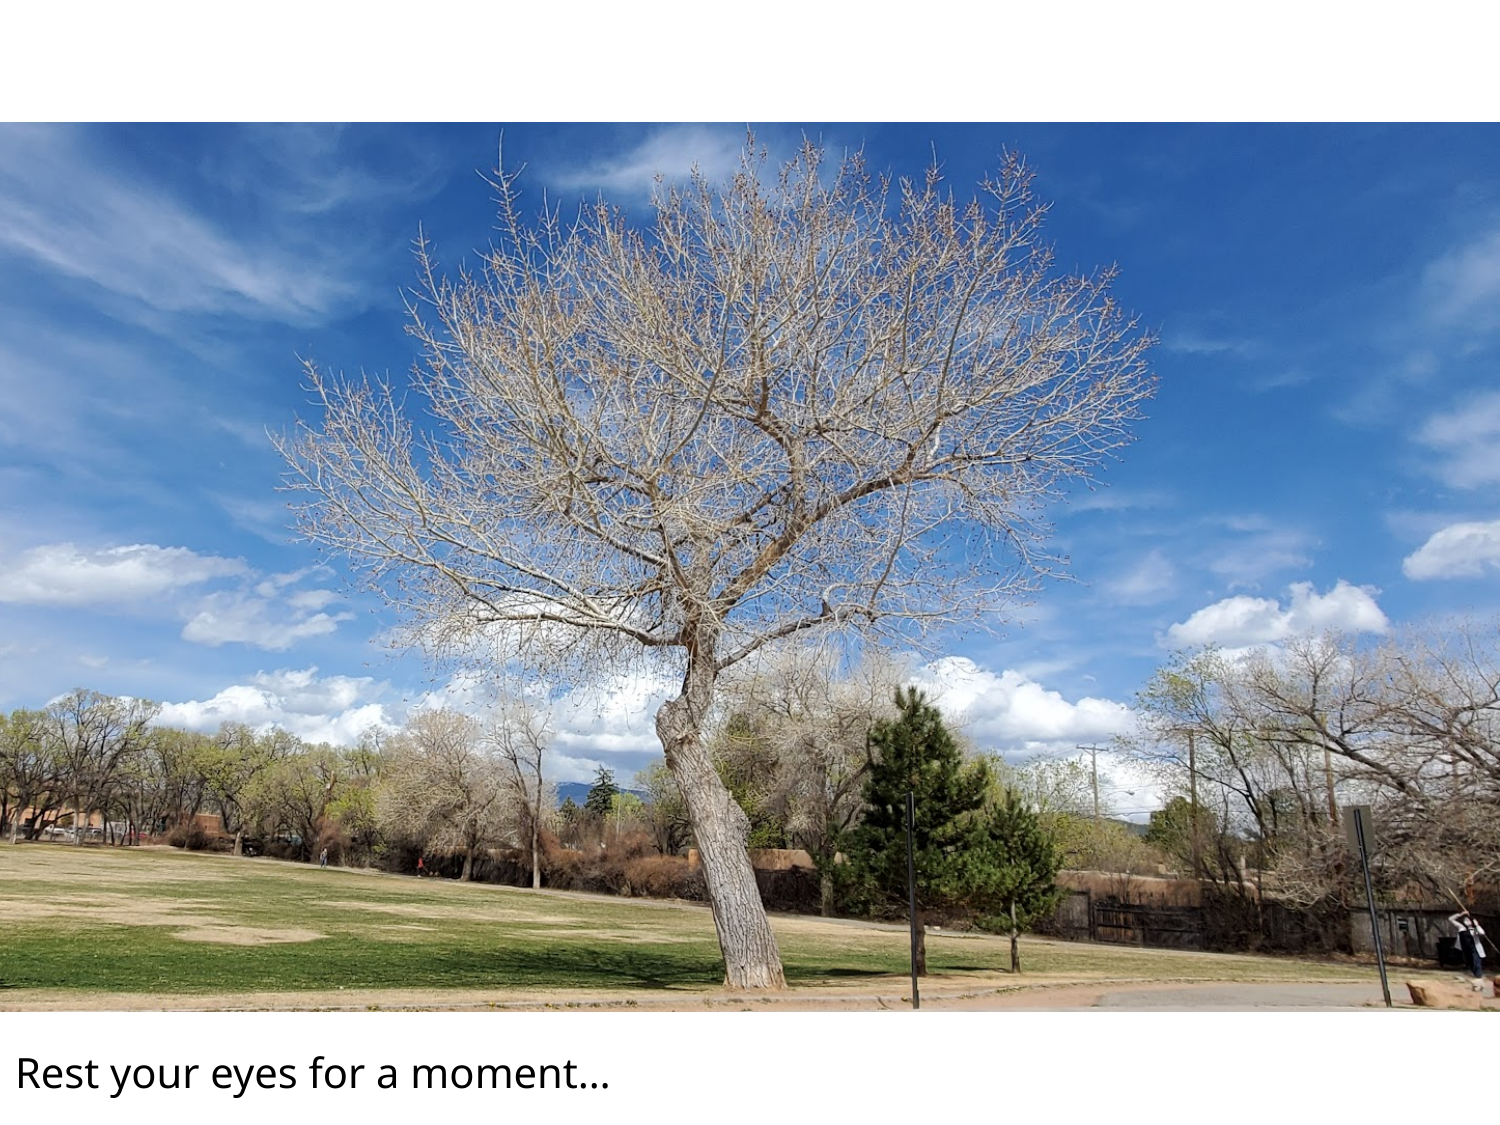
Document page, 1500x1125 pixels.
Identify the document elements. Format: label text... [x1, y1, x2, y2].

title Rest your eyes for a moment… [0, 1012, 1294, 1125]
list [0, 122, 1500, 1012]
